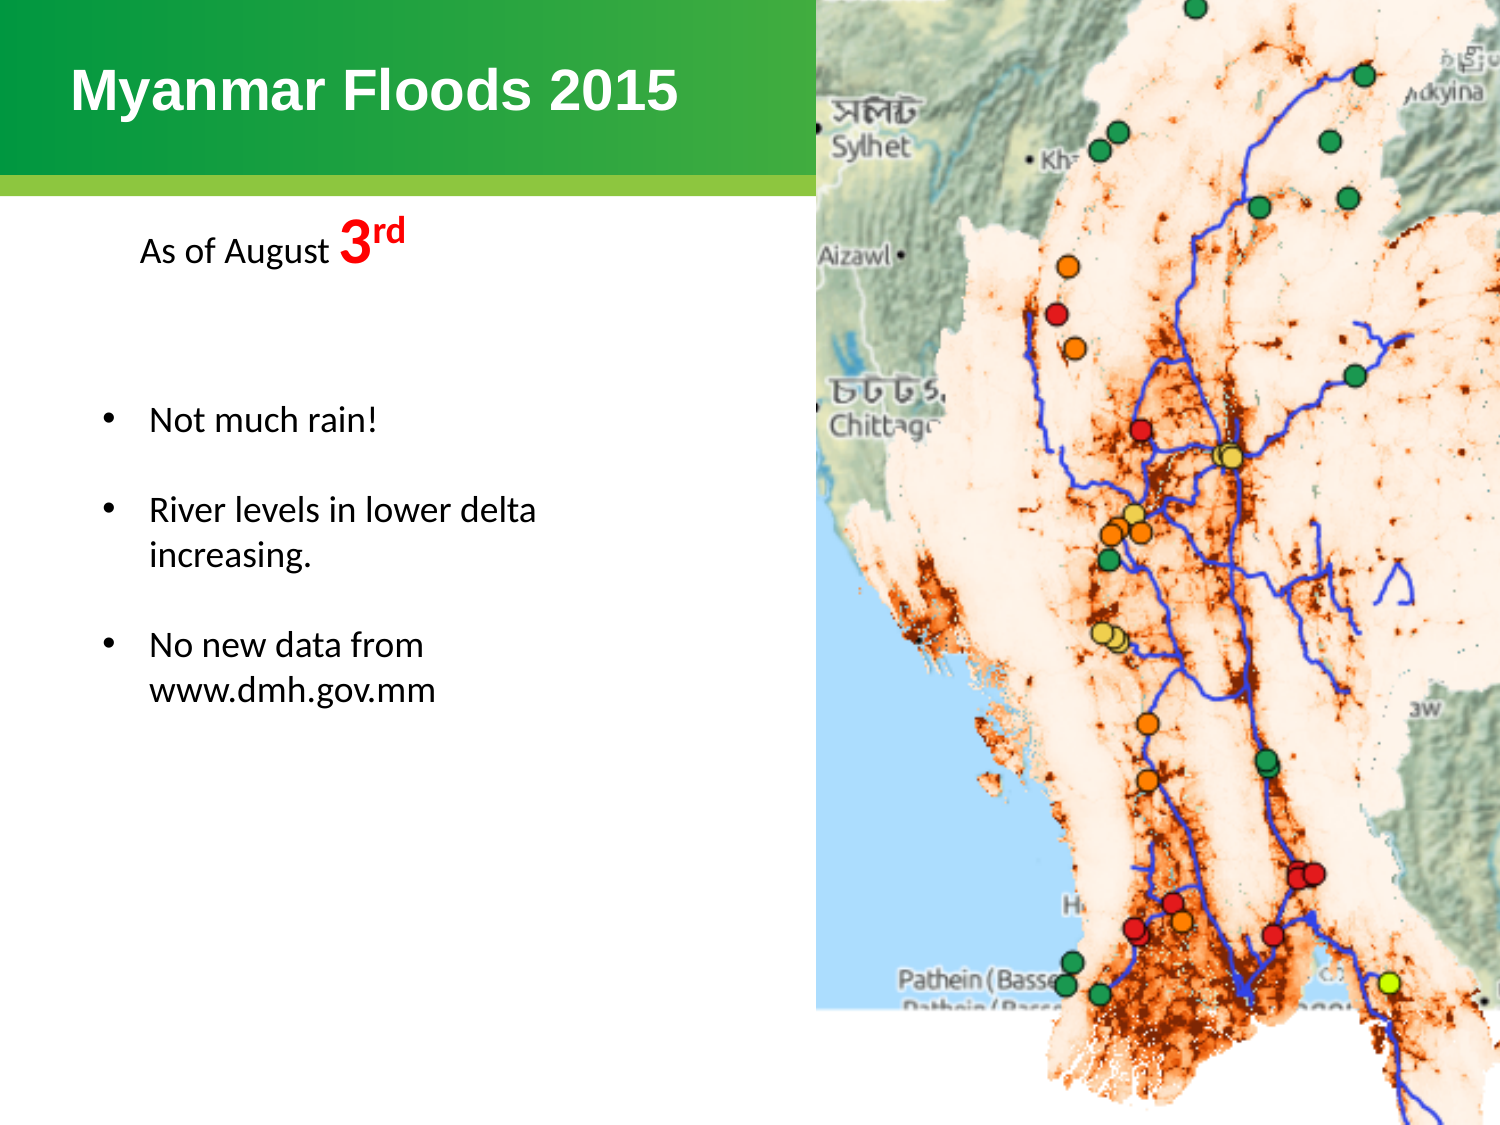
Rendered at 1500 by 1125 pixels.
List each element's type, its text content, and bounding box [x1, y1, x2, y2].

text_box As of August 3rd [124, 189, 811, 284]
picture [816, 0, 1500, 1125]
text_box Not much rain! River levels in lower delta increasing. No new data from www.dmh.gov.mm [87, 387, 625, 718]
title Myanmar Floods 2015 [0, 0, 814, 175]
